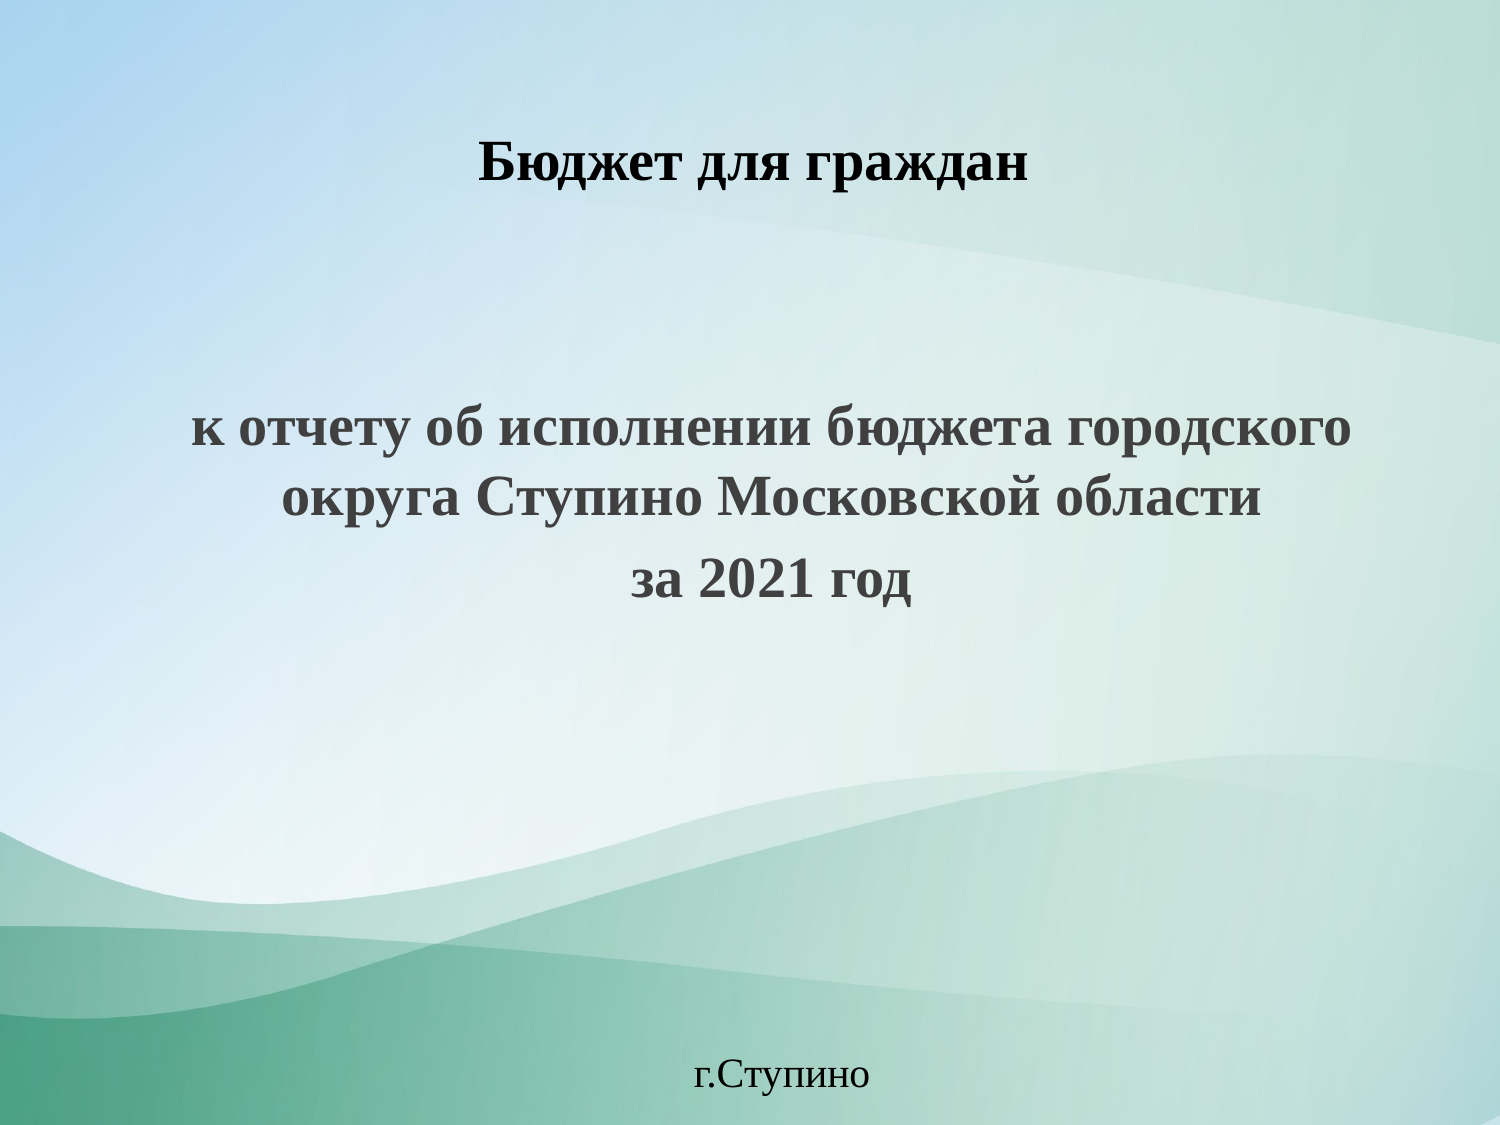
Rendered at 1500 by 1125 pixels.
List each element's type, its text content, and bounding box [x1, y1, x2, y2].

subtitle к отчету об исполнении бюджета городского округа Ступино Московской области за 2021 год [81, 380, 1463, 616]
picture [0, 0, 1500, 1125]
text_box г.Ступино [678, 1038, 886, 1104]
text_box Бюджет для граждан [59, 114, 1448, 261]
